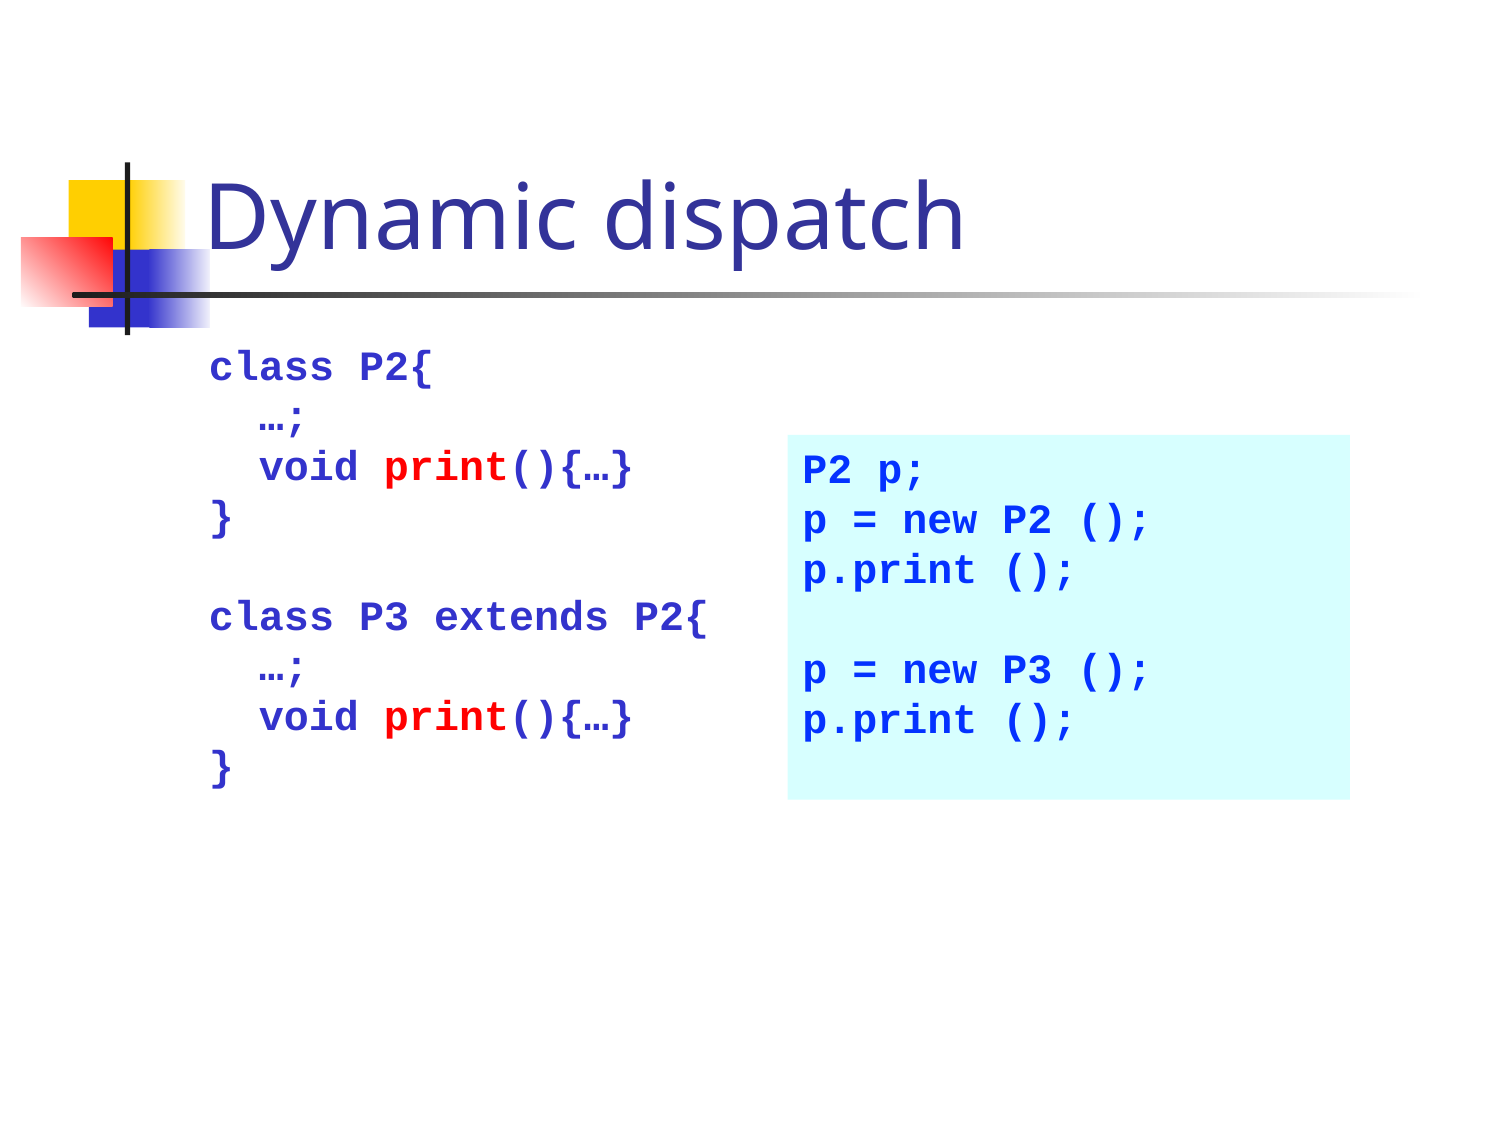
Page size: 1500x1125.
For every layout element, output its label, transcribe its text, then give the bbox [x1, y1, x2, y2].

text_box P2 p; p = new P2 (); p.print (); p = new P3 (); p.print (); [787, 434, 1350, 800]
title Dynamic dispatch [188, 35, 1468, 275]
list class P2{ …; void print(){…} } class P3 extends P2{ …; void print(){…} } [193, 331, 1469, 1006]
